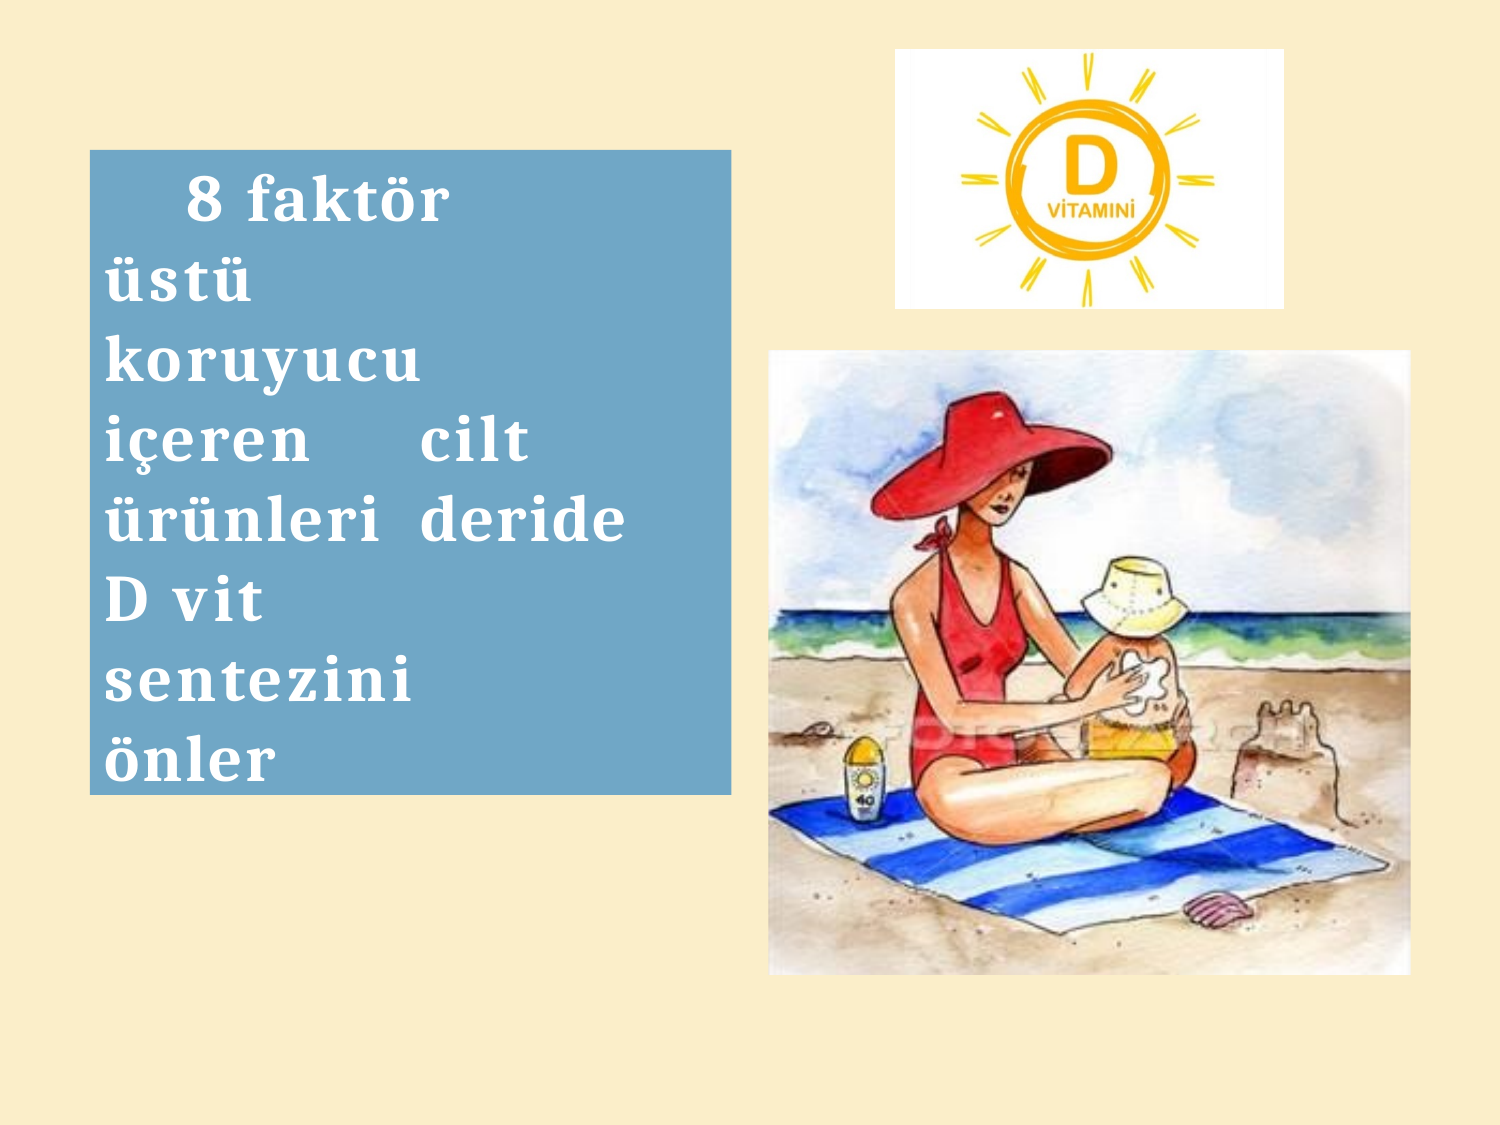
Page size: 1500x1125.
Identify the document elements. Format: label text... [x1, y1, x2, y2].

picture [768, 349, 1411, 976]
picture [895, 49, 1284, 309]
text_box 8 faktör üstü koruyucu içeren cilt ürünleri deride D vit sentezini önler [89, 149, 732, 795]
